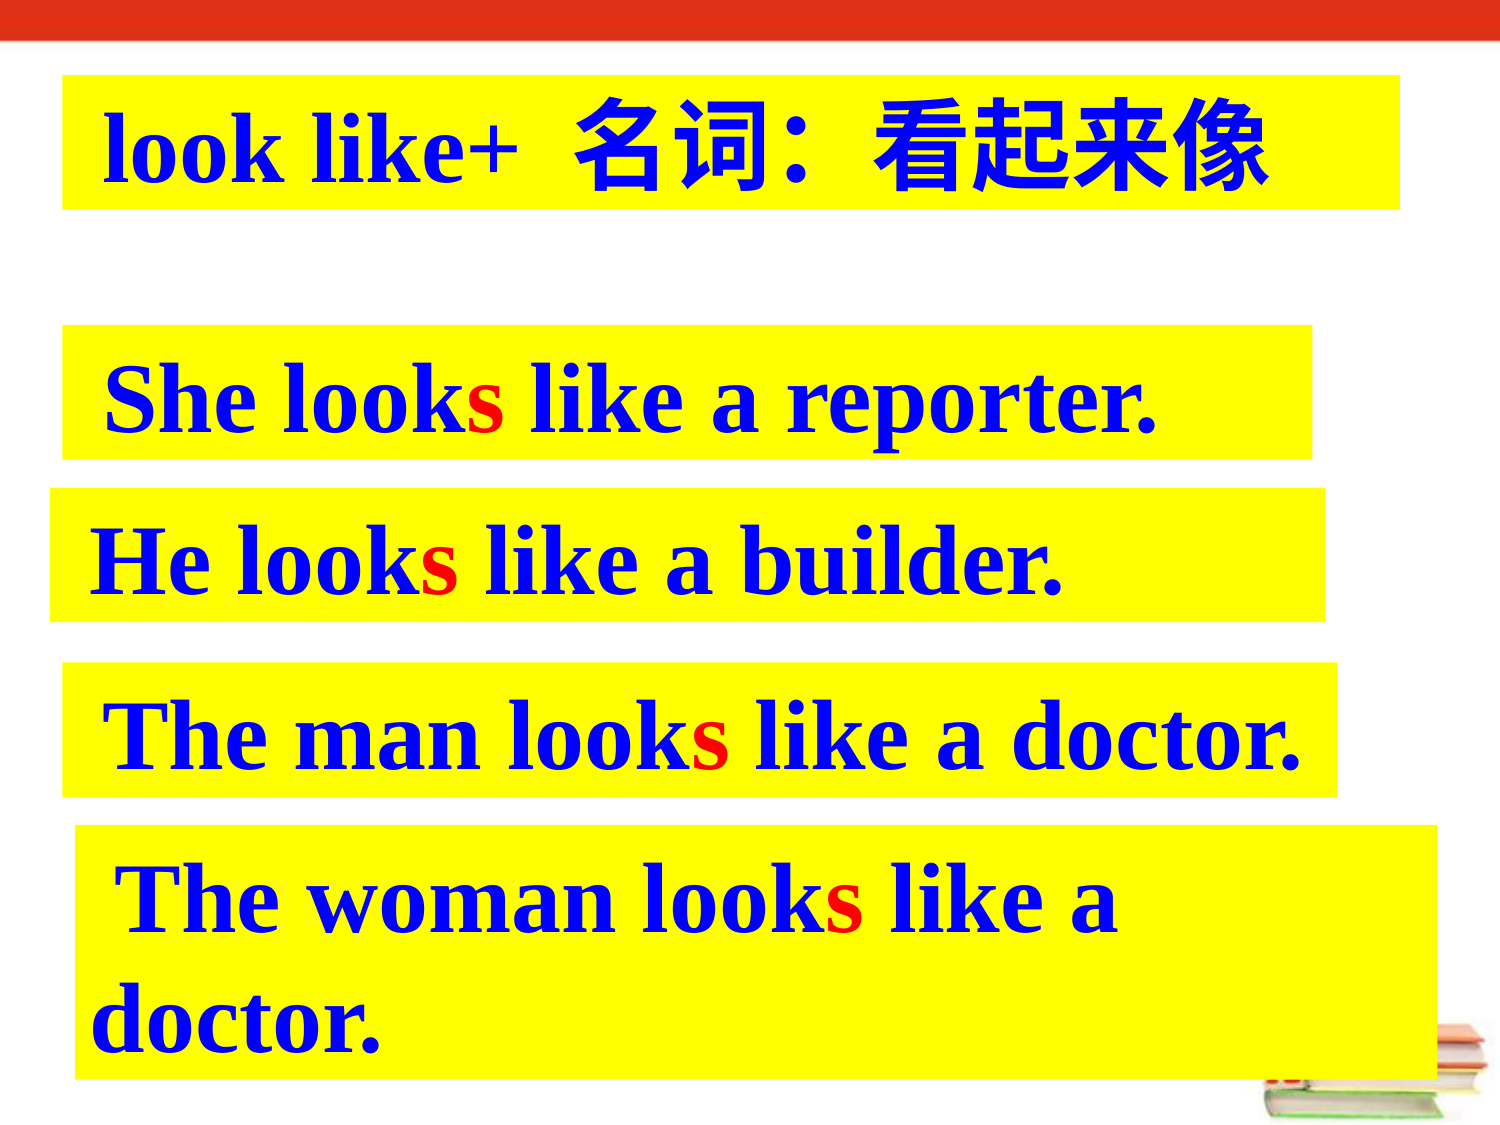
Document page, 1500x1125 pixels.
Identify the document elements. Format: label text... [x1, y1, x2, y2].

text_box look like+ 名词：看起来像 [62, 75, 1400, 210]
picture [0, 0, 1500, 1125]
text_box He looks like a builder. [49, 487, 1325, 623]
text_box The man looks like a doctor. [62, 662, 1338, 798]
text_box The woman looks like a doctor. [74, 824, 1438, 1080]
text_box She looks like a reporter. [62, 324, 1313, 460]
